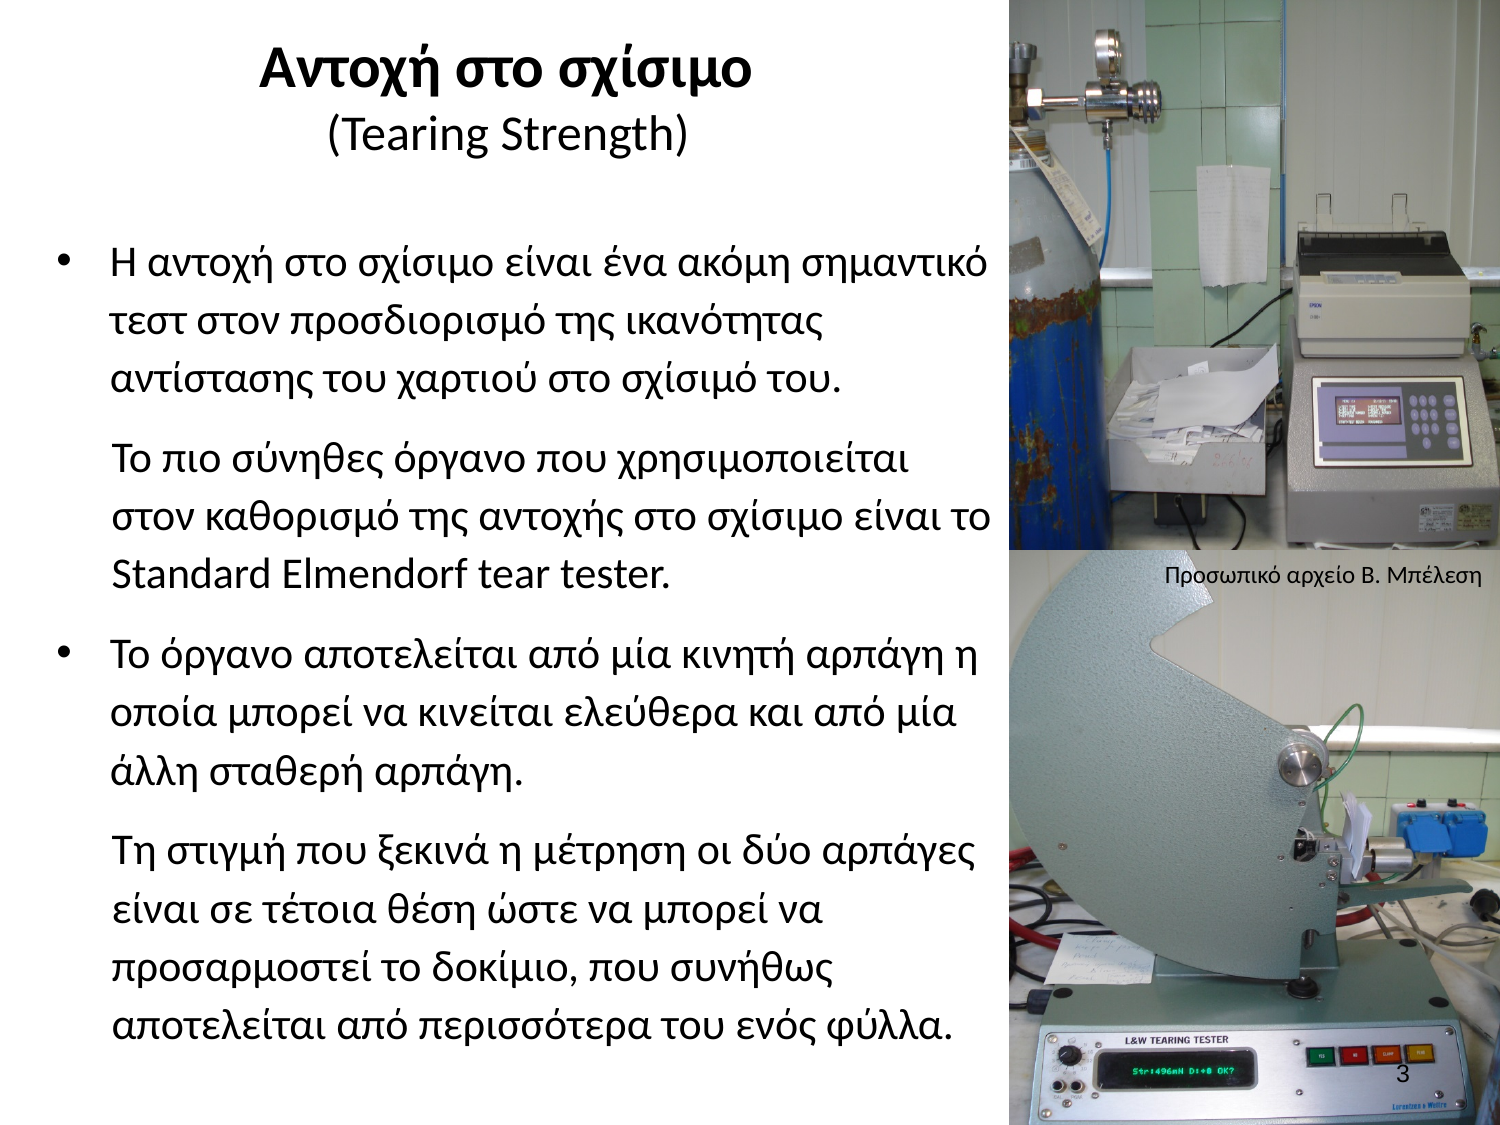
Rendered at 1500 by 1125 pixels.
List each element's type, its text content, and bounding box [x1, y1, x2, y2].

title Αντοχή στο σχίσιμο (Tearing Strength) [17, 19, 1004, 169]
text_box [1009, 0, 1500, 1125]
list H αντοχή στο σχίσιμο είναι ένα ακόμη σημαντικό τεστ στον προσδιορισμό της ικανότητας αντίστασης του χαρτιού στο σχίσιμό του. Το πιο σύνηθες όργανο που χρησιμοποιείται στον καθορισμό της αντοχής στο σχίσιμο είναι το Standard Elmendorf tear tester. Το όργανο αποτελείται από μία κινητή αρπάγη η οποία μπορεί να κινείται ελεύθερα και από μία άλλη σταθερή αρπάγη. Τη στιγμή που ξεκινά η μέτρηση οι δύο αρπάγες είναι σε τέτοια θέση ώστε να μπορεί να προσαρμοστεί το δοκίμιο, που συνήθως αποτελείται από περισσότερα του ενός φύλλα. [41, 219, 1004, 1118]
